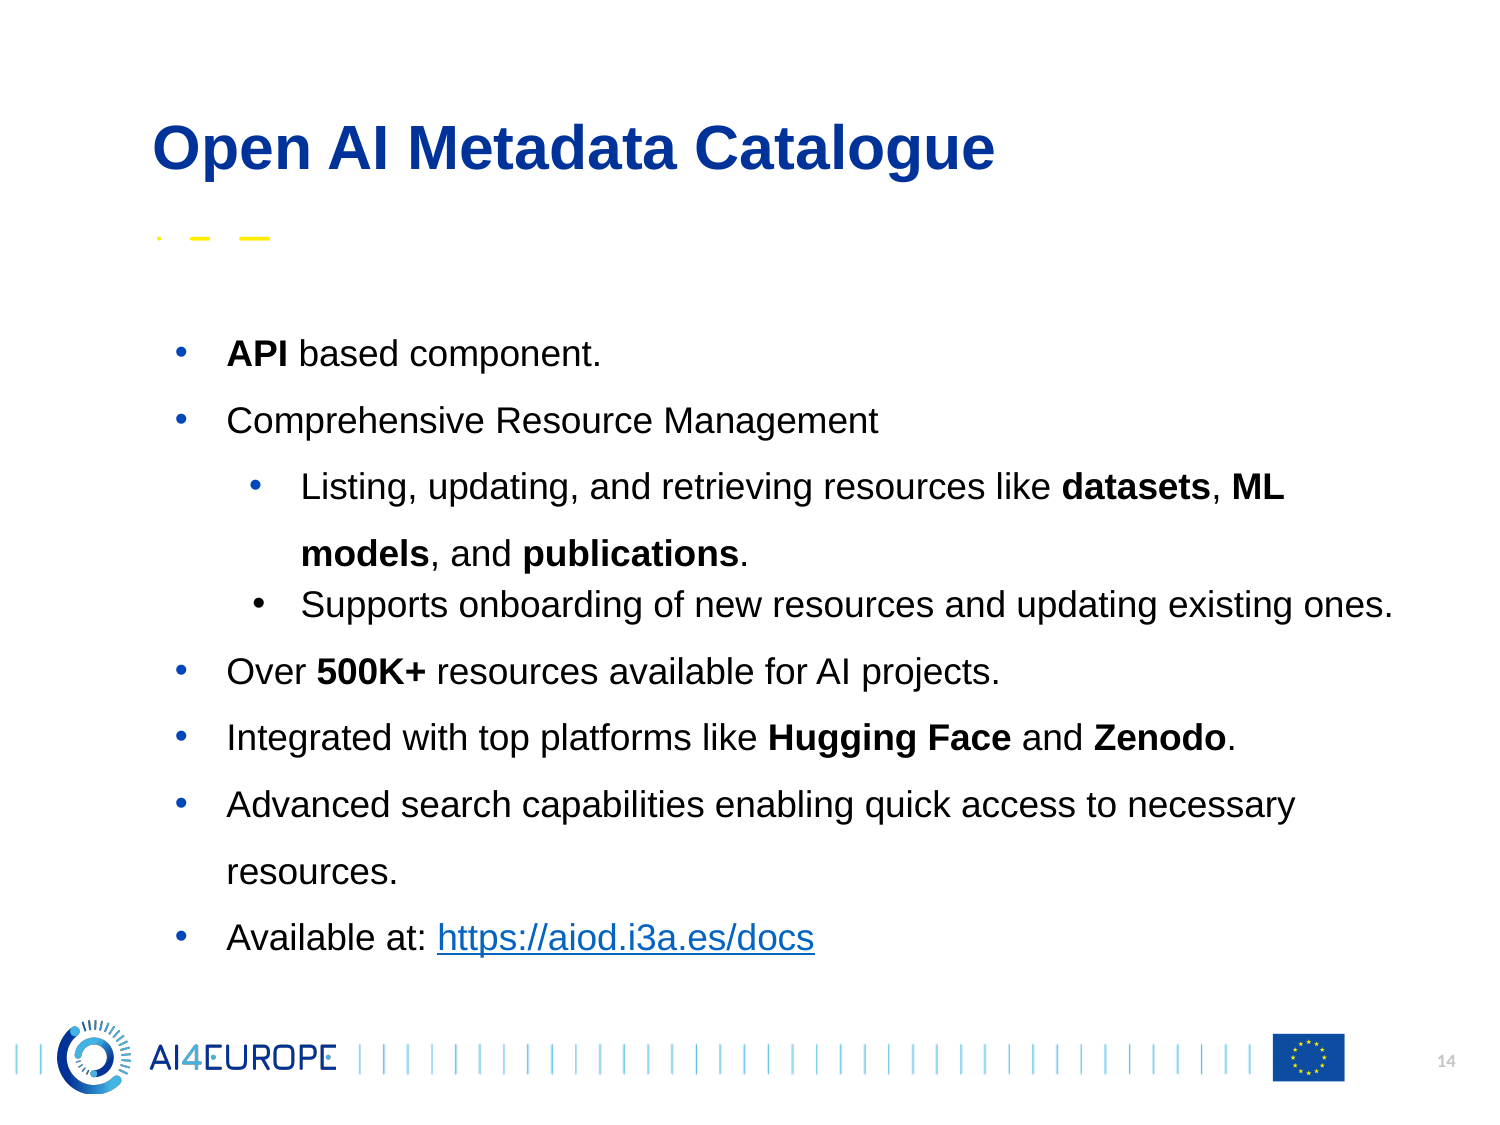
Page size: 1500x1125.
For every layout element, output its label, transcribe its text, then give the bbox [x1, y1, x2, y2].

list API based component. Comprehensive Resource Management Listing, updating, and retrieving resources like datasets, ML models, and publications. Supports onboarding of new resources and updating existing ones. Over 500K+ resources available for AI projects. Integrated with top platforms like Hugging Face and Zenodo. Advanced search capabilities enabling quick access to necessary resources. Available at: https://aiod.i3a.es/docs [137, 299, 1412, 1014]
picture [1271, 1032, 1346, 1083]
picture [0, 1043, 43, 1076]
picture [157, 236, 270, 241]
picture [358, 1043, 1255, 1076]
picture [57, 1020, 336, 1094]
title Open AI Metadata Catalogue [138, 67, 1412, 232]
